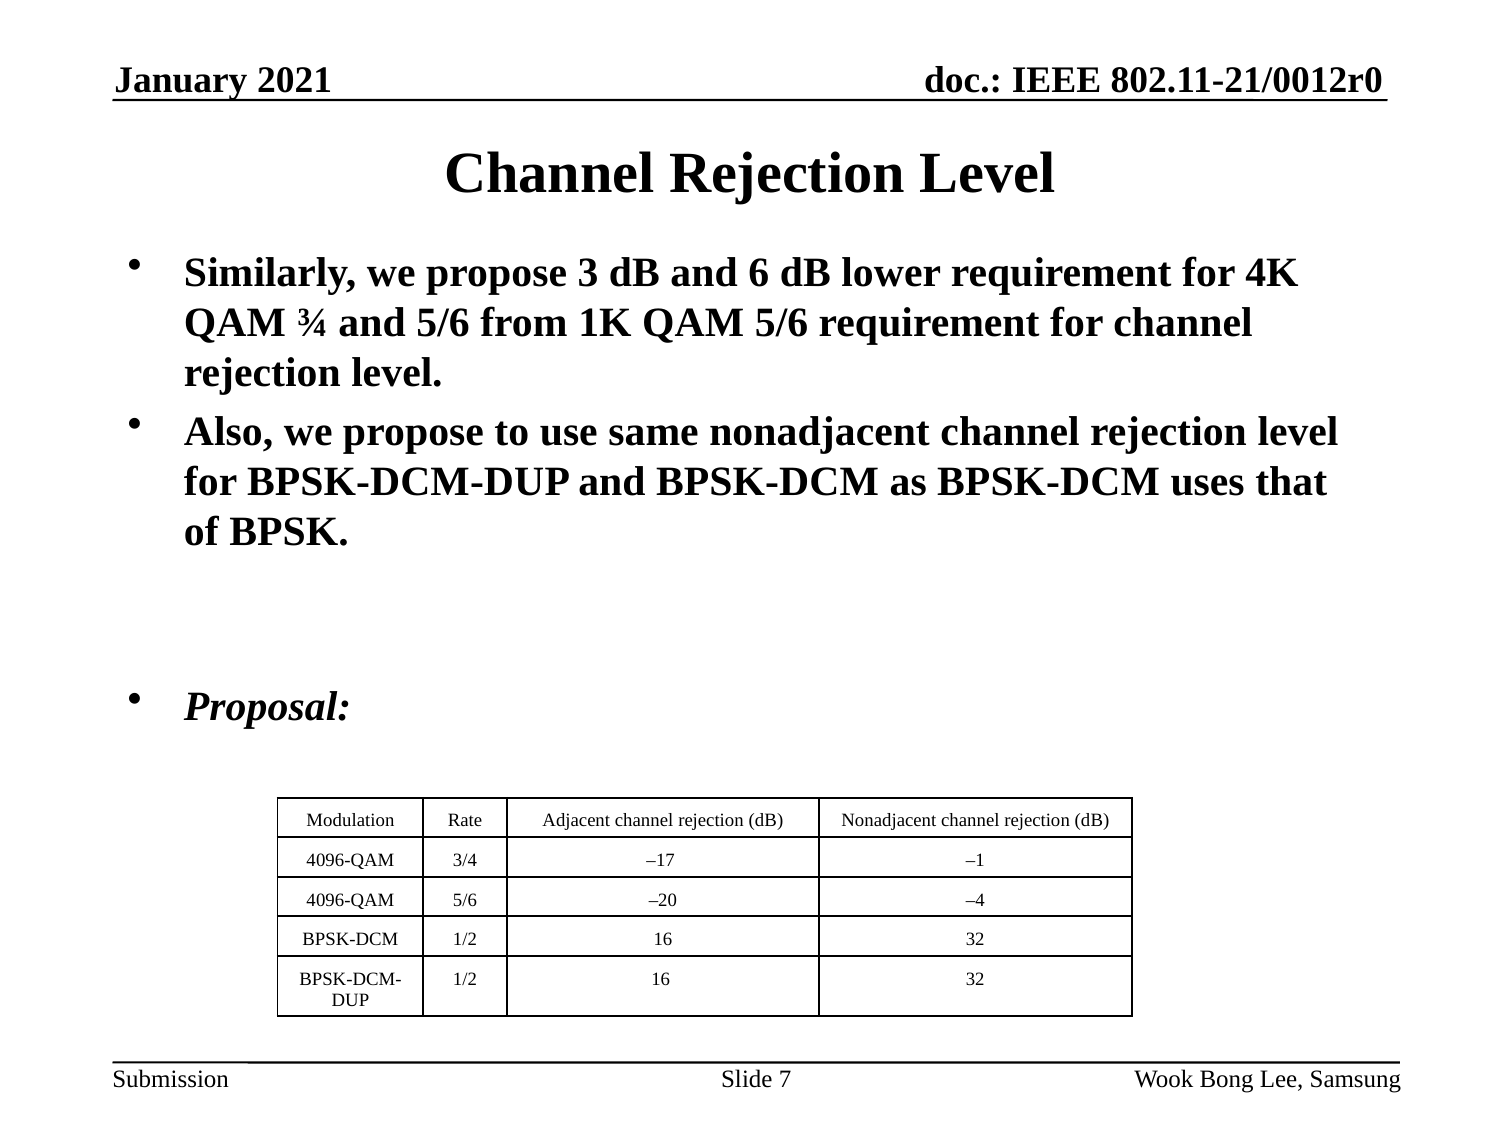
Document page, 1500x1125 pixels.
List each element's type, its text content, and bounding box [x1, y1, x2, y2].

table_cell BPSK-DCM [278, 917, 422, 955]
table_header Nonadjacent channel rejection (dB) [820, 799, 1131, 836]
table_cell 5/6 [424, 878, 506, 915]
table_cell 4096-QAM [278, 878, 422, 915]
table_cell –17 [508, 838, 818, 876]
list Similarly, we propose 3 dB and 6 dB lower requirement for 4K QAM ¾ and 5/6 from 1K QAM 5/6 requirement for channel rejection level. Also, we propose to use same nonadjacent channel rejection level for BPSK-DCM-DUP and BPSK-DCM as BPSK-DCM uses that of BPSK. Proposal: [112, 237, 1388, 1001]
title Channel Rejection Level [112, 112, 1388, 226]
table_cell –1 [820, 838, 1131, 876]
table_cell 3/4 [424, 838, 506, 876]
table_cell –4 [820, 878, 1131, 915]
table_cell 1/2 [424, 917, 506, 955]
table_header Modulation [278, 799, 422, 836]
table_cell 32 [820, 917, 1131, 955]
table_cell 16 [508, 957, 818, 1015]
table_cell 4096-QAM [278, 838, 422, 876]
slide_number Slide 7 [712, 1061, 800, 1093]
footer Wook Bong Lee, Samsung [1130, 1061, 1402, 1093]
table_cell 1/2 [424, 957, 506, 1015]
table_cell 16 [508, 917, 818, 955]
table_header Rate [424, 799, 506, 836]
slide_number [114, 54, 335, 101]
table_cell –20 [508, 878, 818, 915]
table_cell BPSK-DCM-DUP [278, 957, 422, 1015]
table_header Adjacent channel rejection (dB) [508, 799, 818, 836]
table_cell 32 [820, 957, 1131, 1015]
